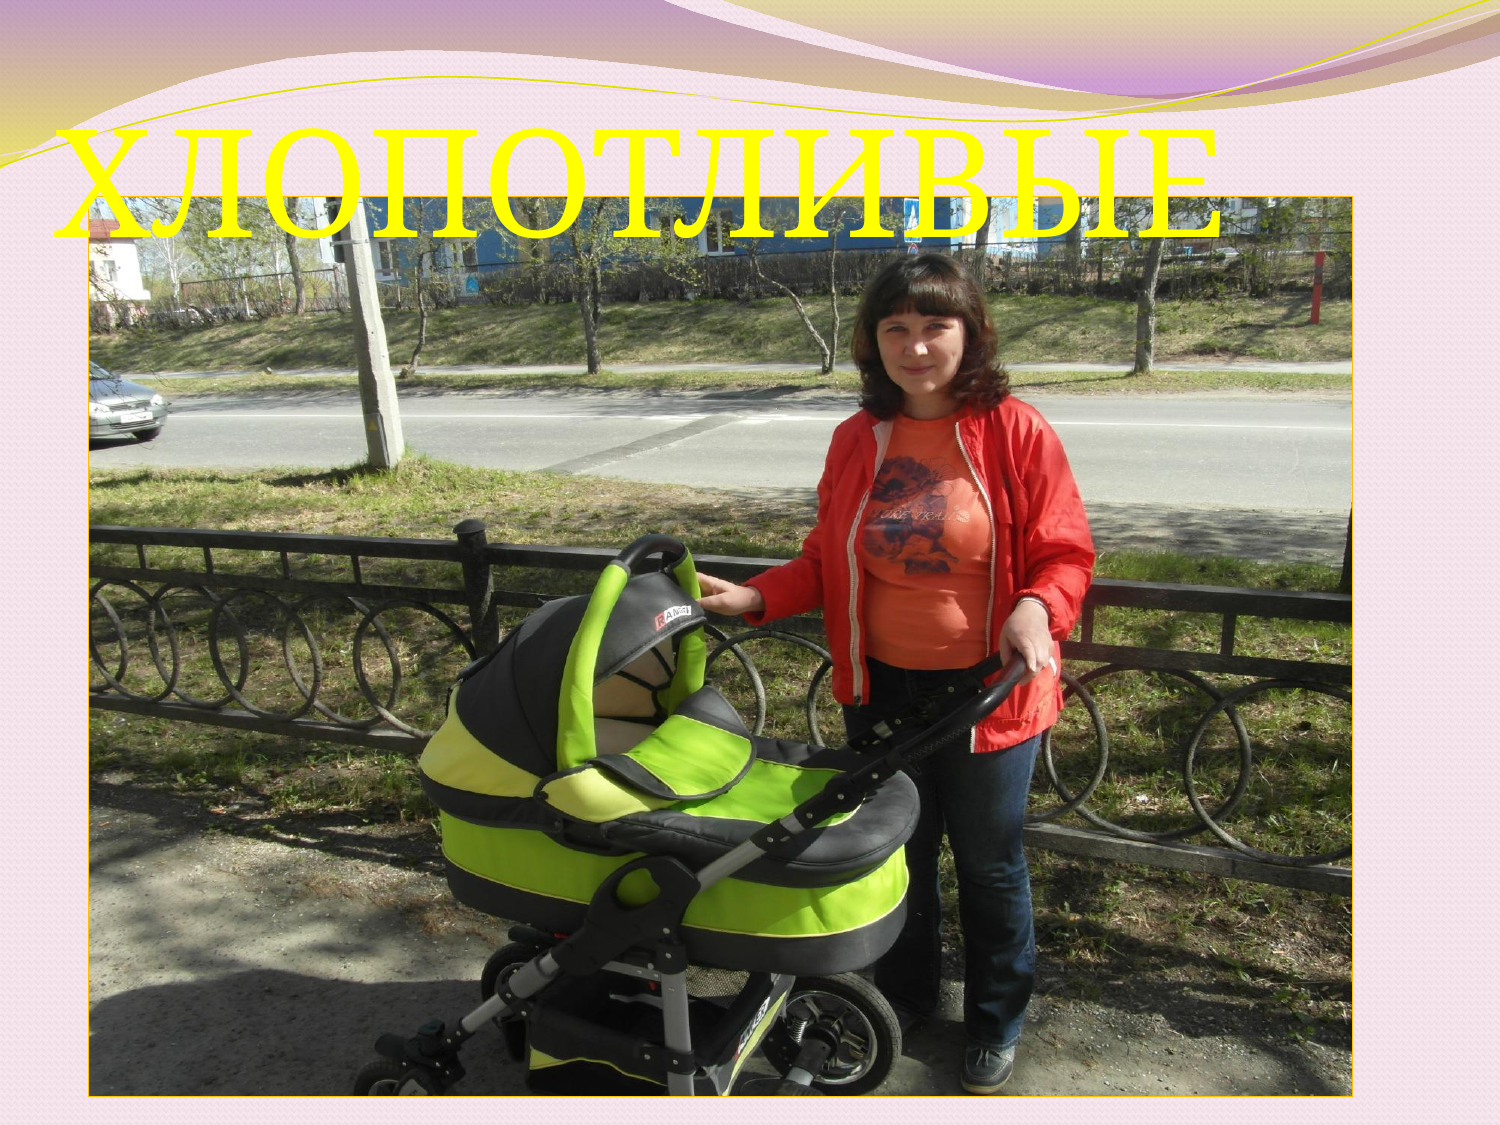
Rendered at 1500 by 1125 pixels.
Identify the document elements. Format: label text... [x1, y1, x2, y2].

text_box ХЛОПОТЛИВЫЕ [53, 89, 1400, 268]
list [87, 195, 1353, 1098]
